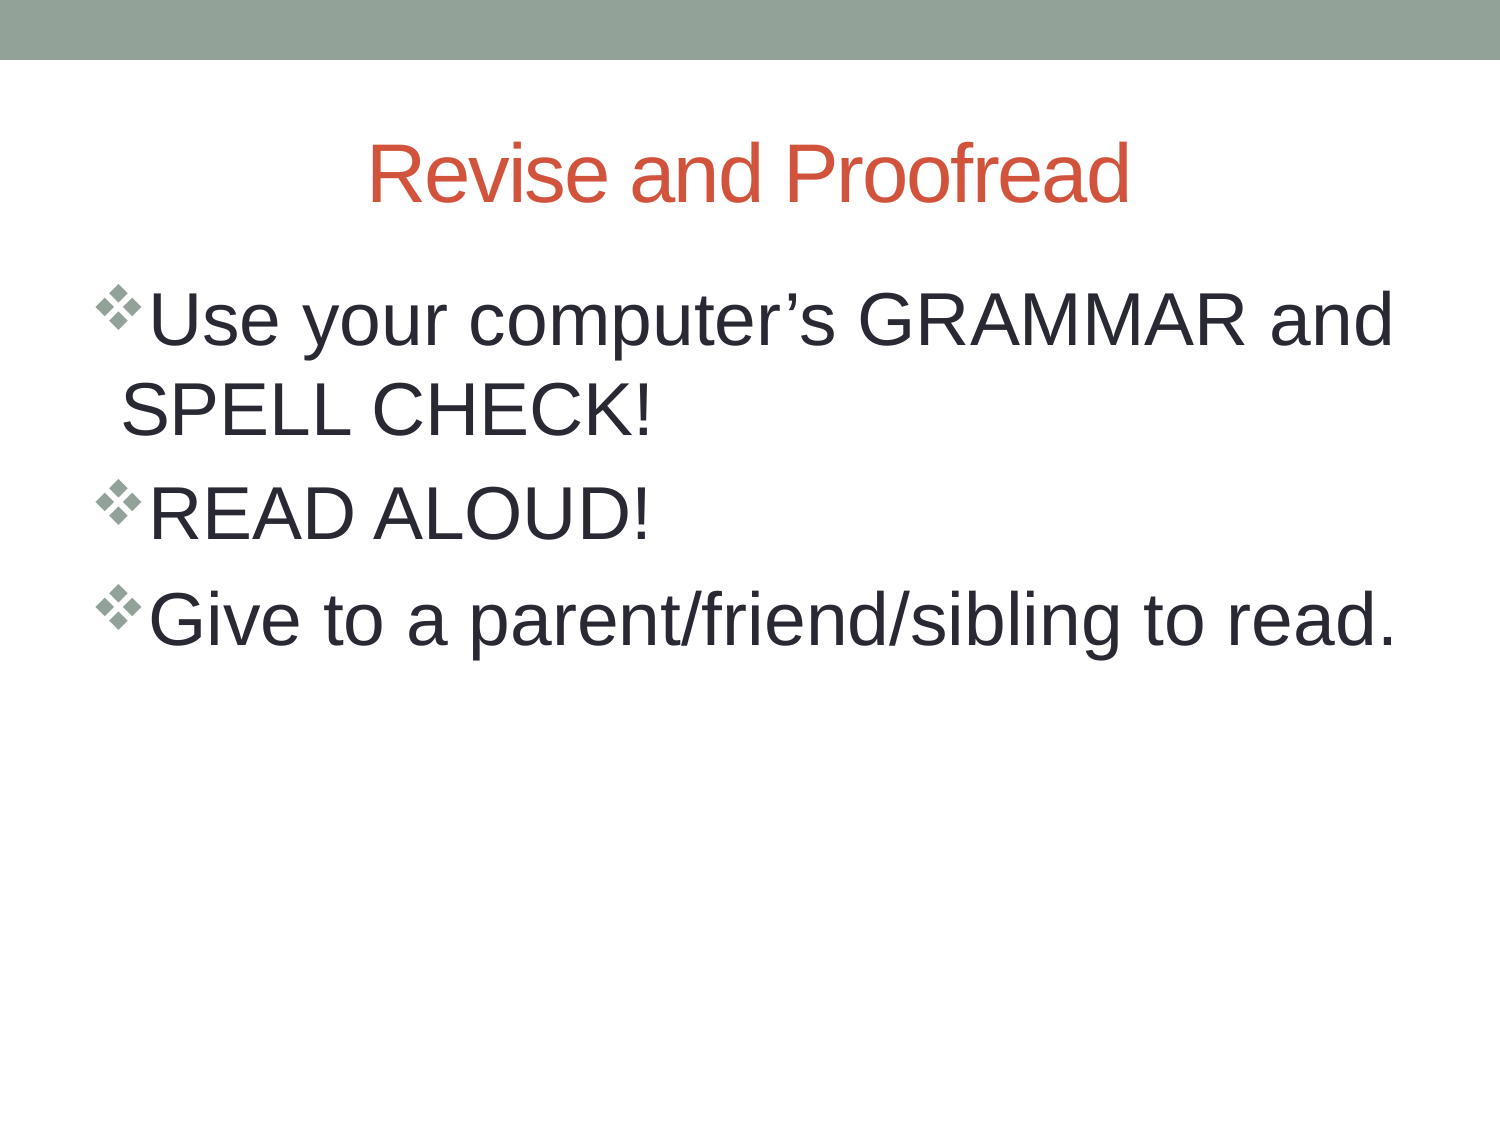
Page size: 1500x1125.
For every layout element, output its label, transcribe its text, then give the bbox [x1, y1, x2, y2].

list Use your computer’s GRAMMAR and SPELL CHECK! READ ALOUD! Give to a parent/friend/sibling to read. [75, 262, 1425, 1063]
title Revise and Proofread [75, 87, 1425, 250]
